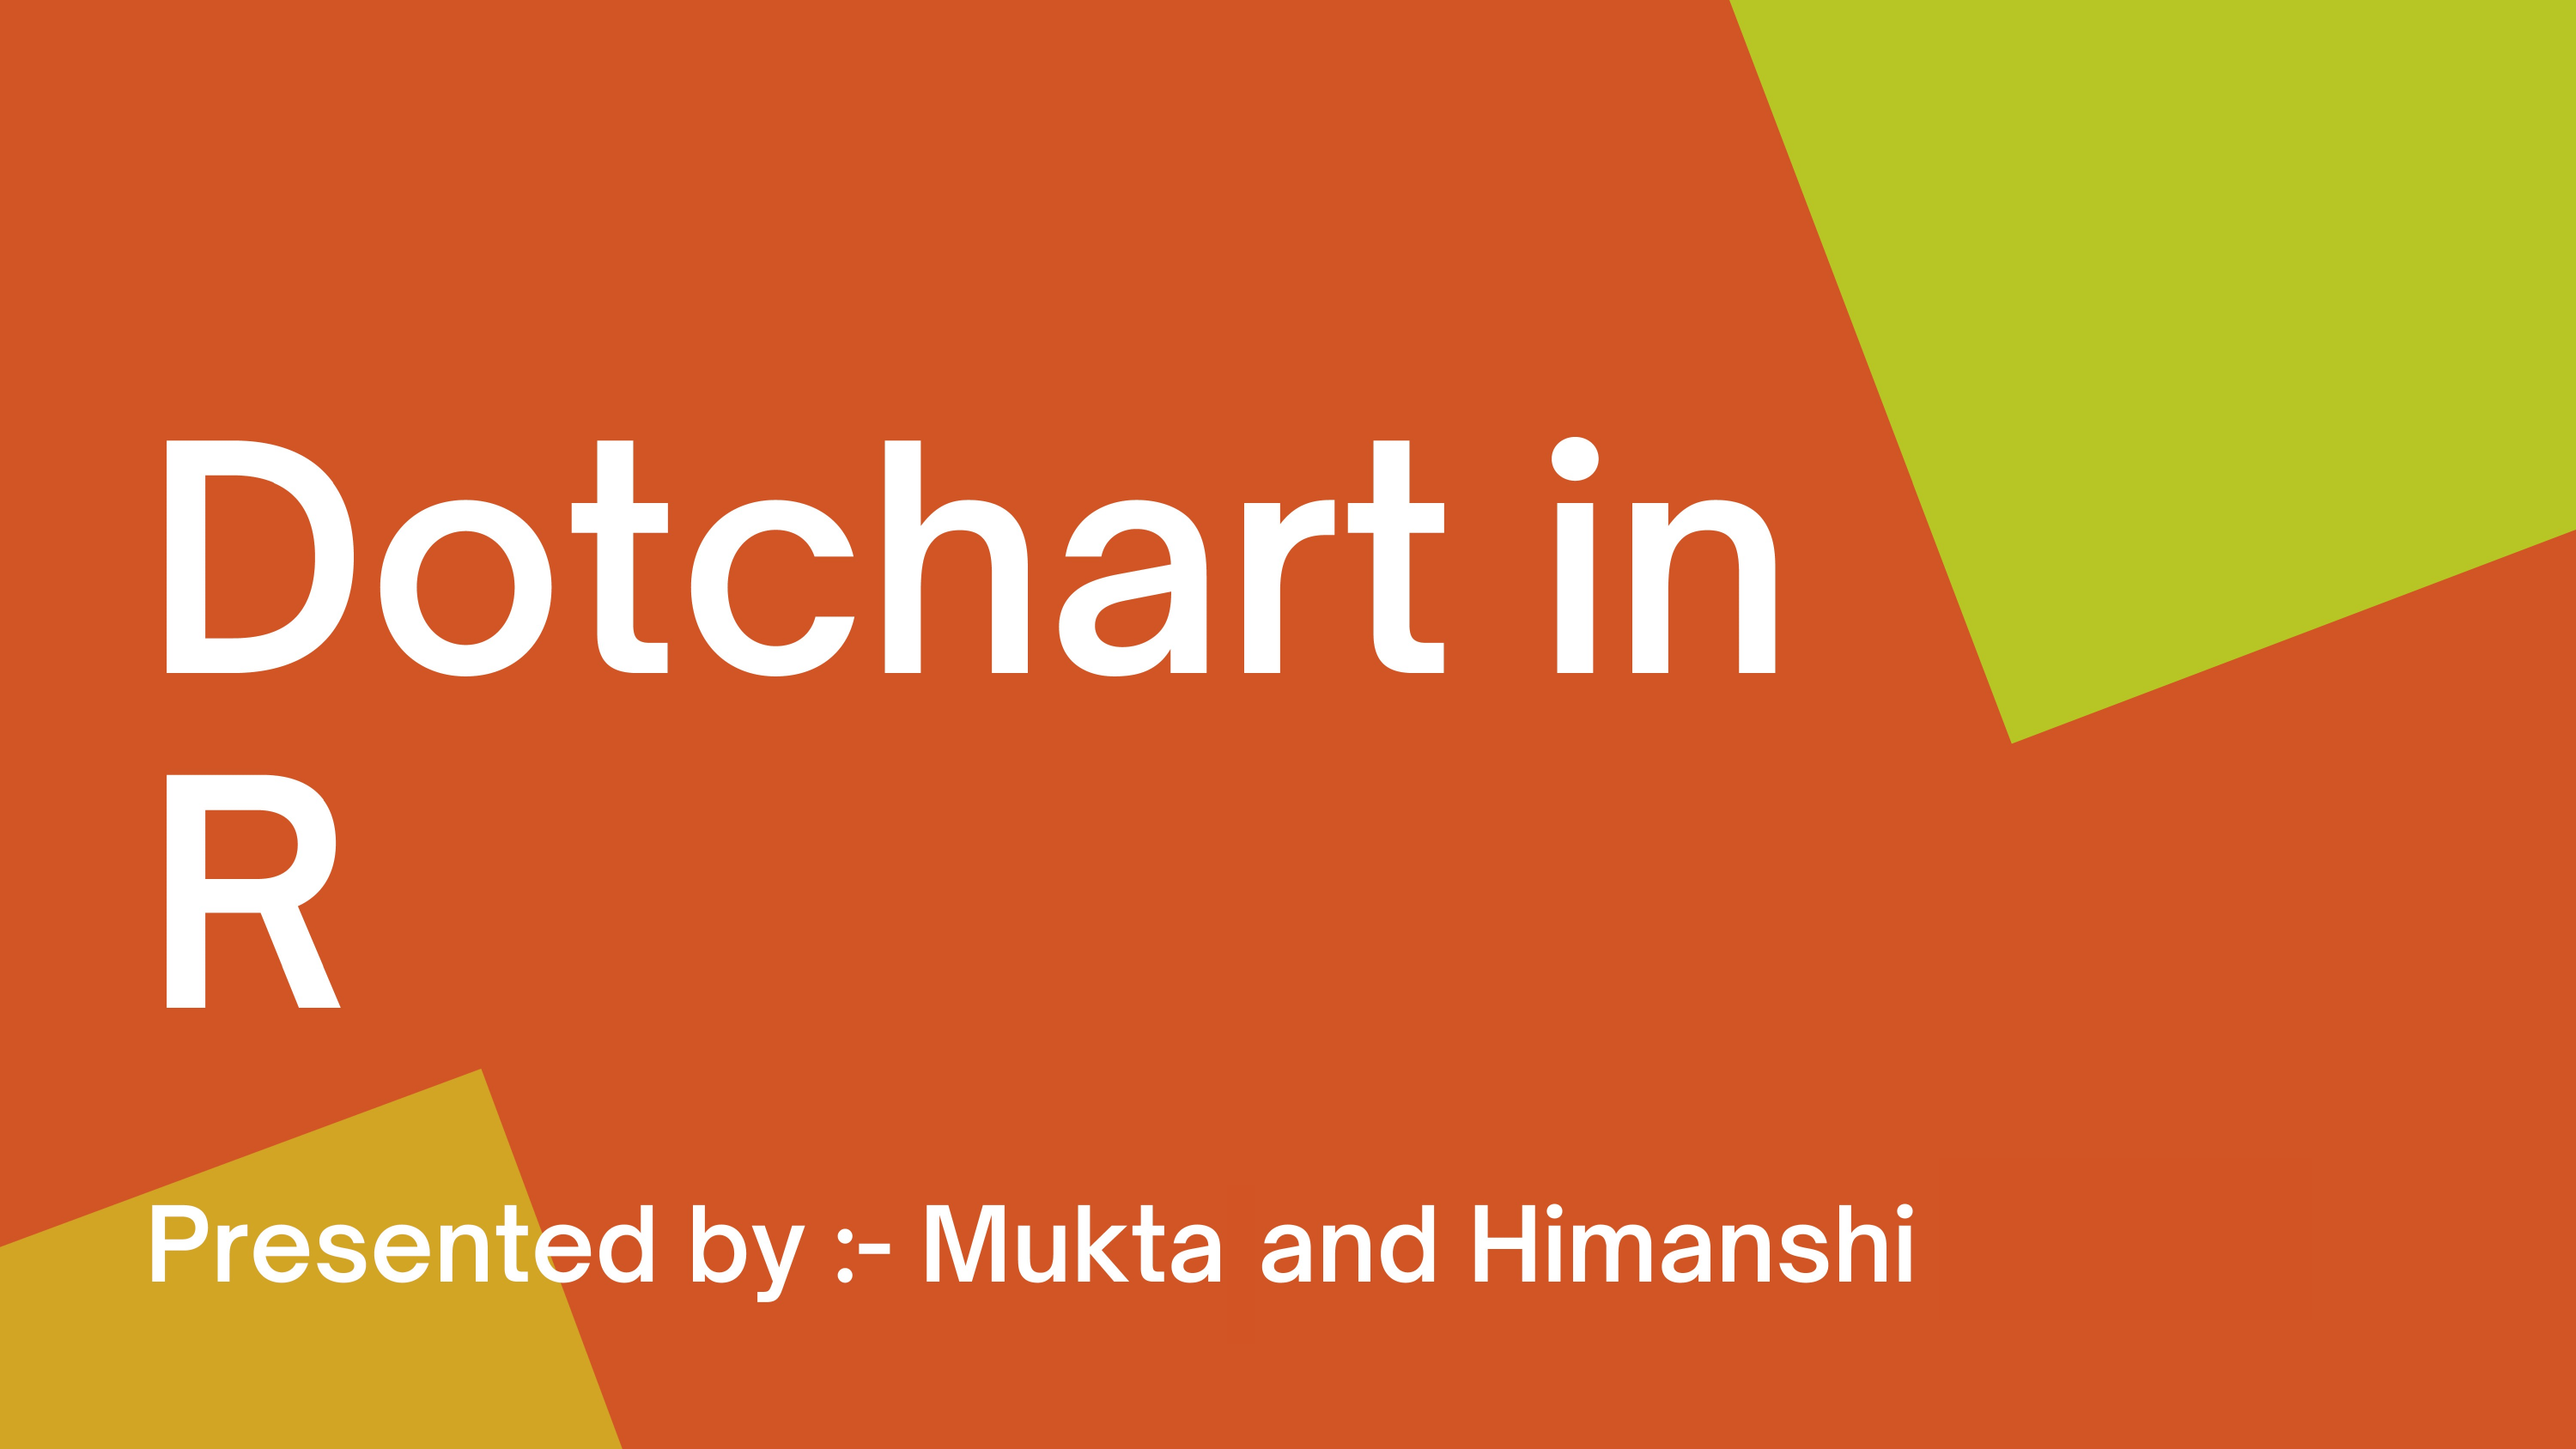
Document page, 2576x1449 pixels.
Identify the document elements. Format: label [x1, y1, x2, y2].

text_box [0, 0, 2576, 1449]
